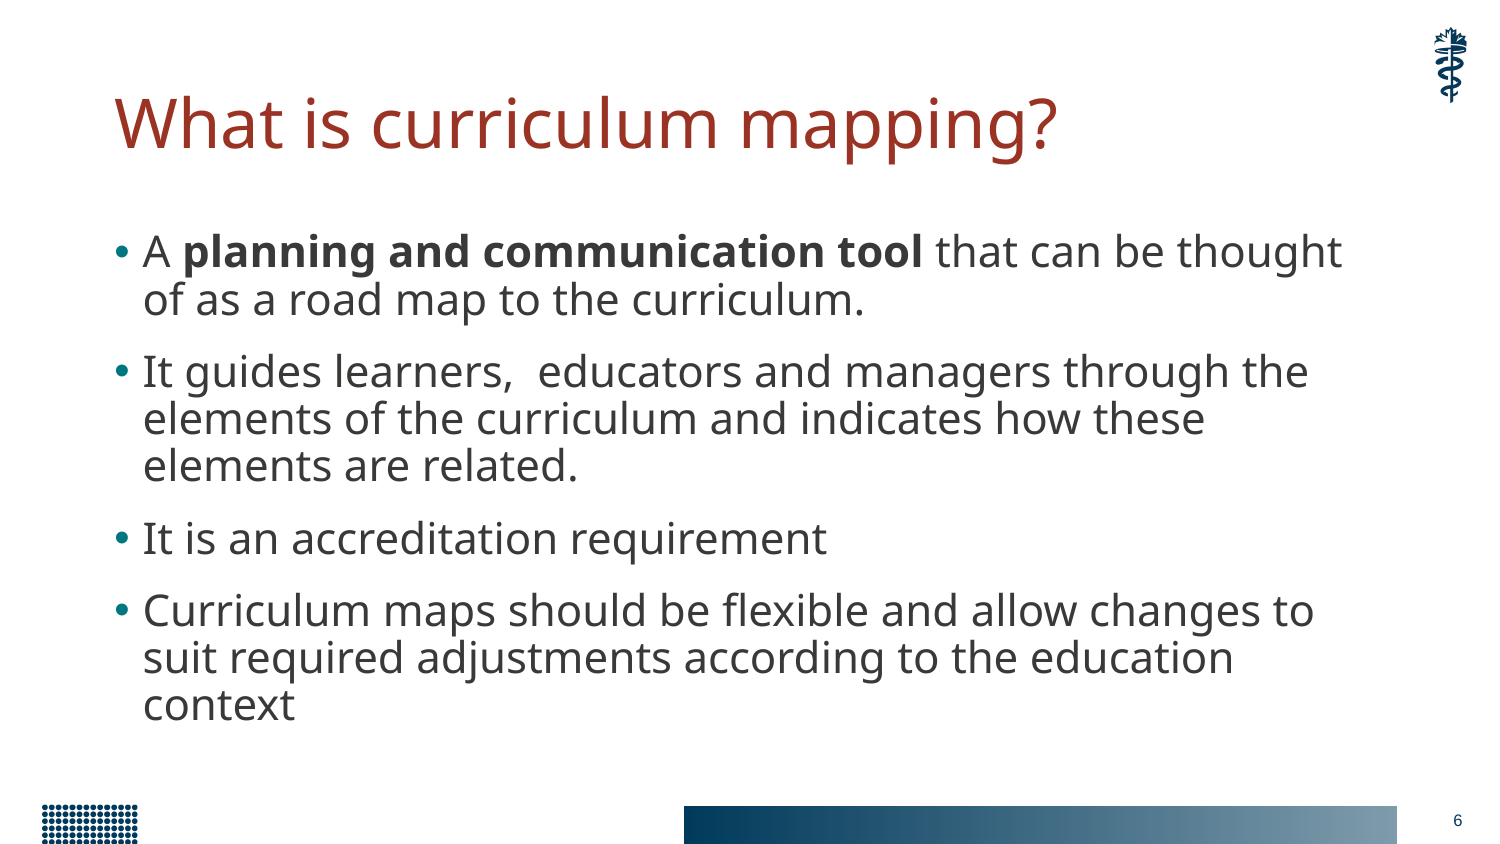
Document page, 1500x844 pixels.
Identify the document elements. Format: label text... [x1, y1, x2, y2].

list A planning and communication tool that can be thought of as a road map to the curriculum. It guides learners, educators and managers through the elements of the curriculum and indicates how these elements are related. It is an accreditation requirement Curriculum maps should be flexible and allow changes to suit required adjustments according to the education context [103, 224, 1397, 760]
title What is curriculum mapping? [103, 44, 1397, 208]
picture [1425, 18, 1476, 112]
slide_number 6 [1396, 803, 1474, 843]
picture [39, 803, 140, 844]
